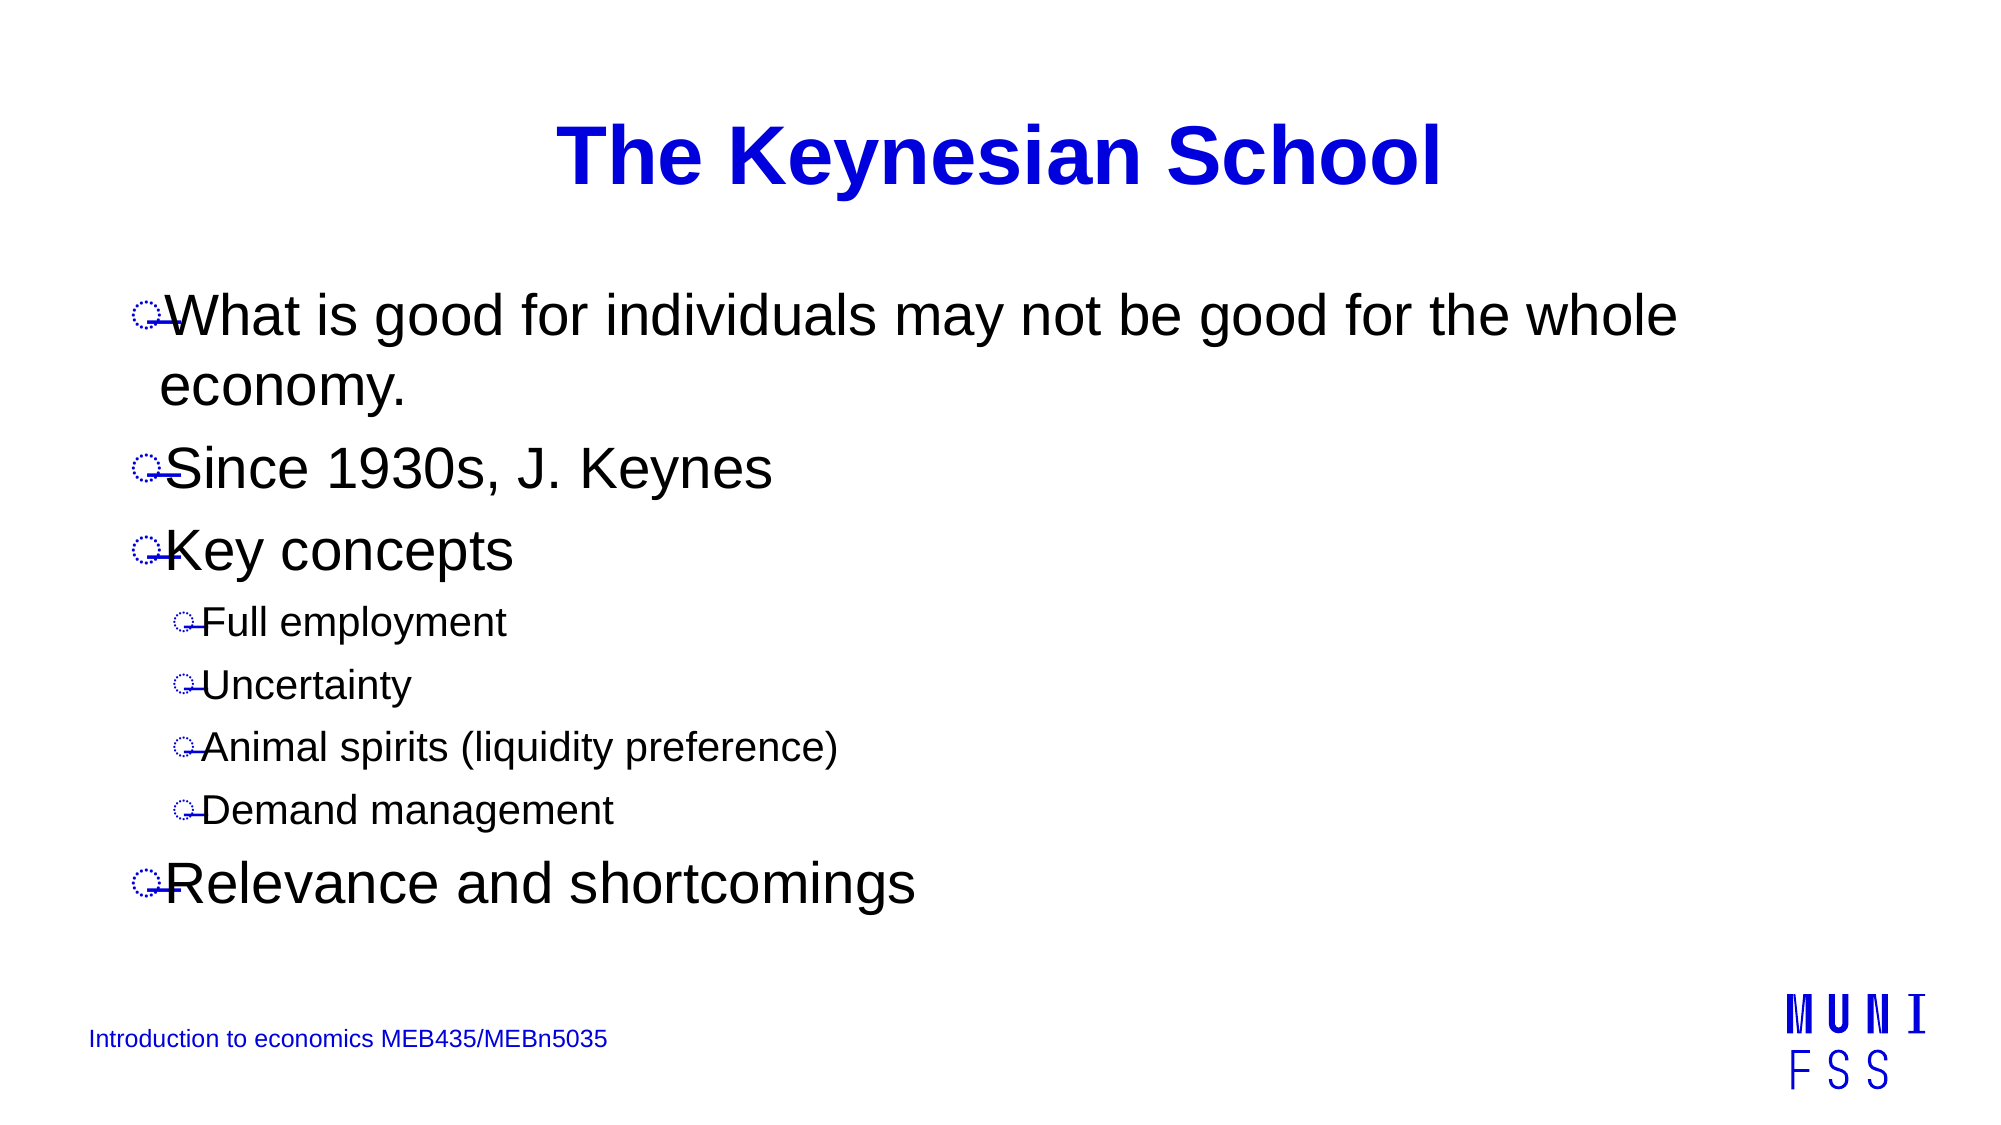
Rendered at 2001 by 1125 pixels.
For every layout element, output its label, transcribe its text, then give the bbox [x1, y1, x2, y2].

list What is good for individuals may not be good for the whole economy. Since 1930s, J. Keynes Key concepts Full employment Uncertainty Animal spirits (liquidity preference) Demand management Relevance and shortcomings [118, 277, 1883, 957]
footer Introduction to economics MEB435/MEBn5035 [88, 1017, 1388, 1059]
title The Keynesian School [118, 118, 1883, 193]
